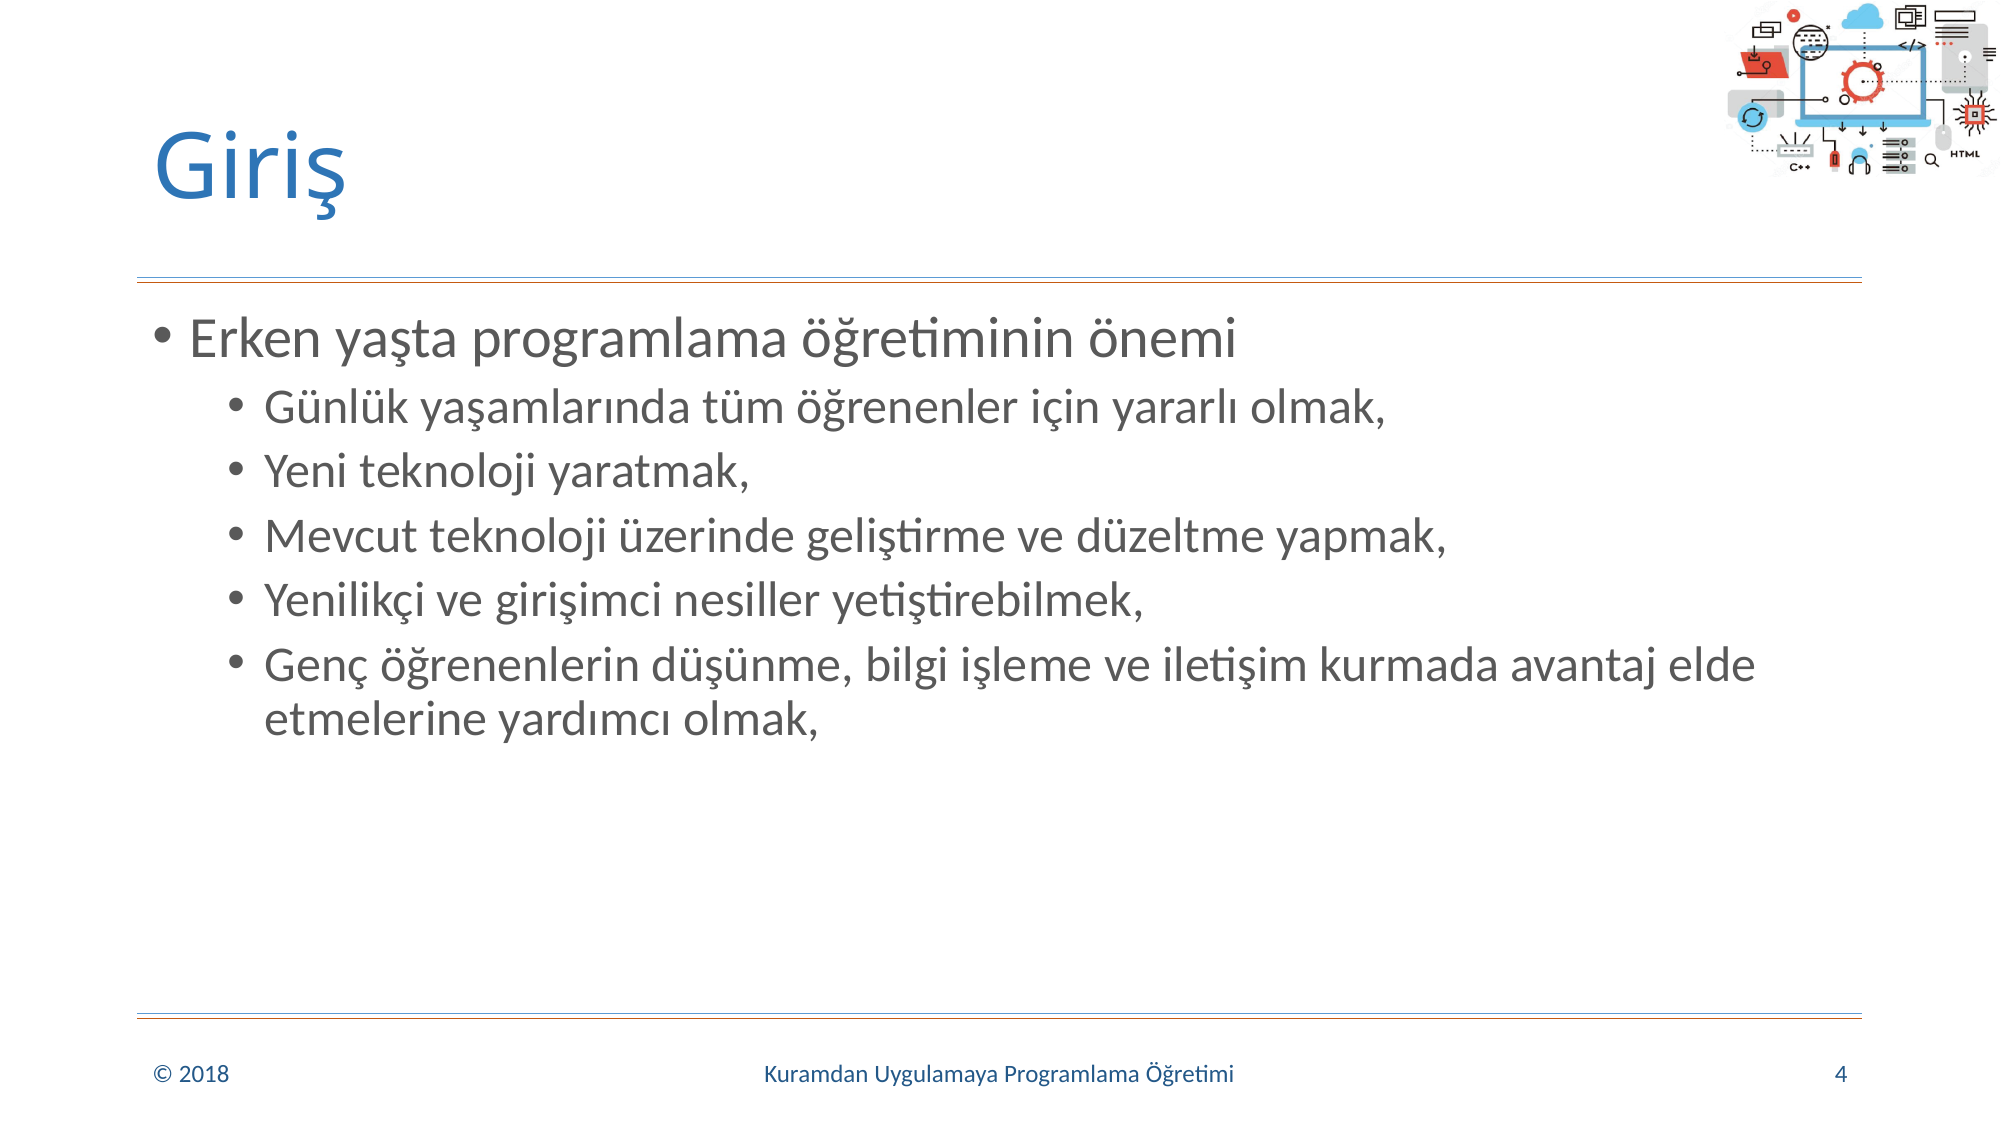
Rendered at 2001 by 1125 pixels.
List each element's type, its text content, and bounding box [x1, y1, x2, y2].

title Giriş [137, 59, 1863, 278]
picture [1724, 1, 2001, 177]
slide_number © 2018 [137, 1042, 588, 1103]
footer Kuramdan Uygulamaya Programlama Öğretimi [662, 1042, 1338, 1103]
slide_number 4 [1412, 1042, 1863, 1103]
list Erken yaşta programlama öğretiminin önemi Günlük yaşamlarında tüm öğrenenler için yararlı olmak, Yeni teknoloji yaratmak, Mevcut teknoloji üzerinde geliştirme ve düzeltme yapmak, Yenilikçi ve girişimci nesiller yetiştirebilmek, Genç öğrenenlerin düşünme, bilgi işleme ve iletişim kurmada avantaj elde etmelerine yardımcı olmak, [137, 299, 1863, 1014]
